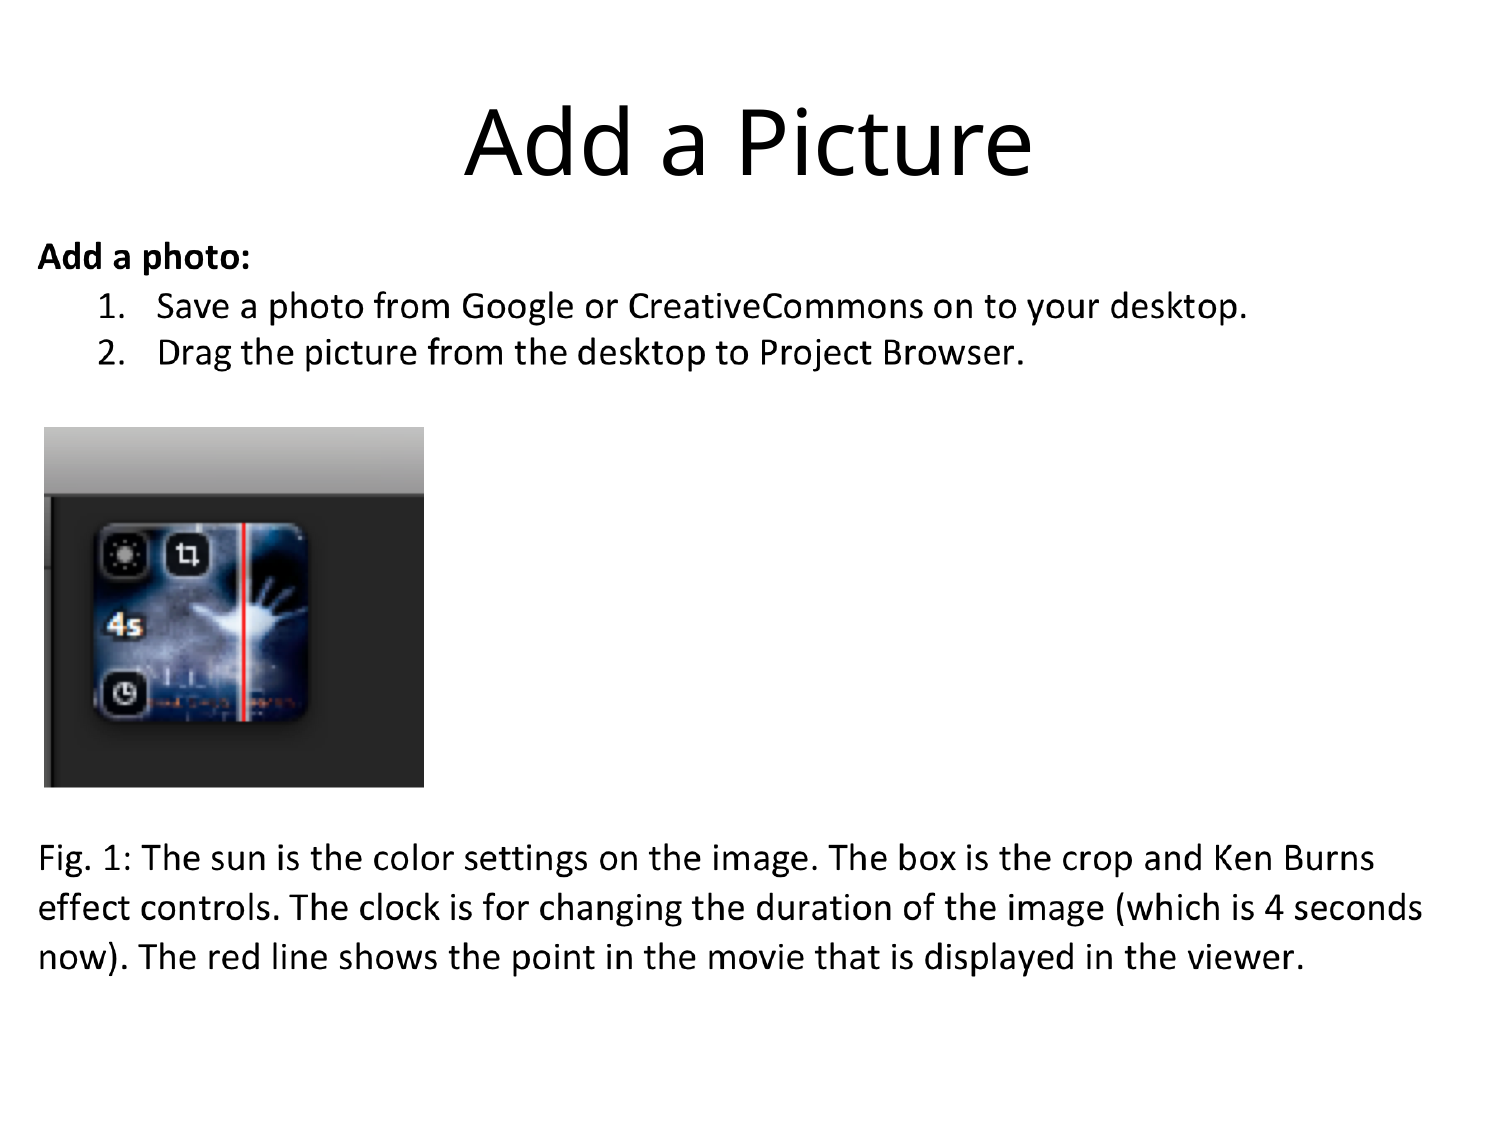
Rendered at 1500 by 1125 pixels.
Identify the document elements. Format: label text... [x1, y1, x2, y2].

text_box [37, 232, 1463, 1025]
title Add a Picture [75, 45, 1425, 230]
